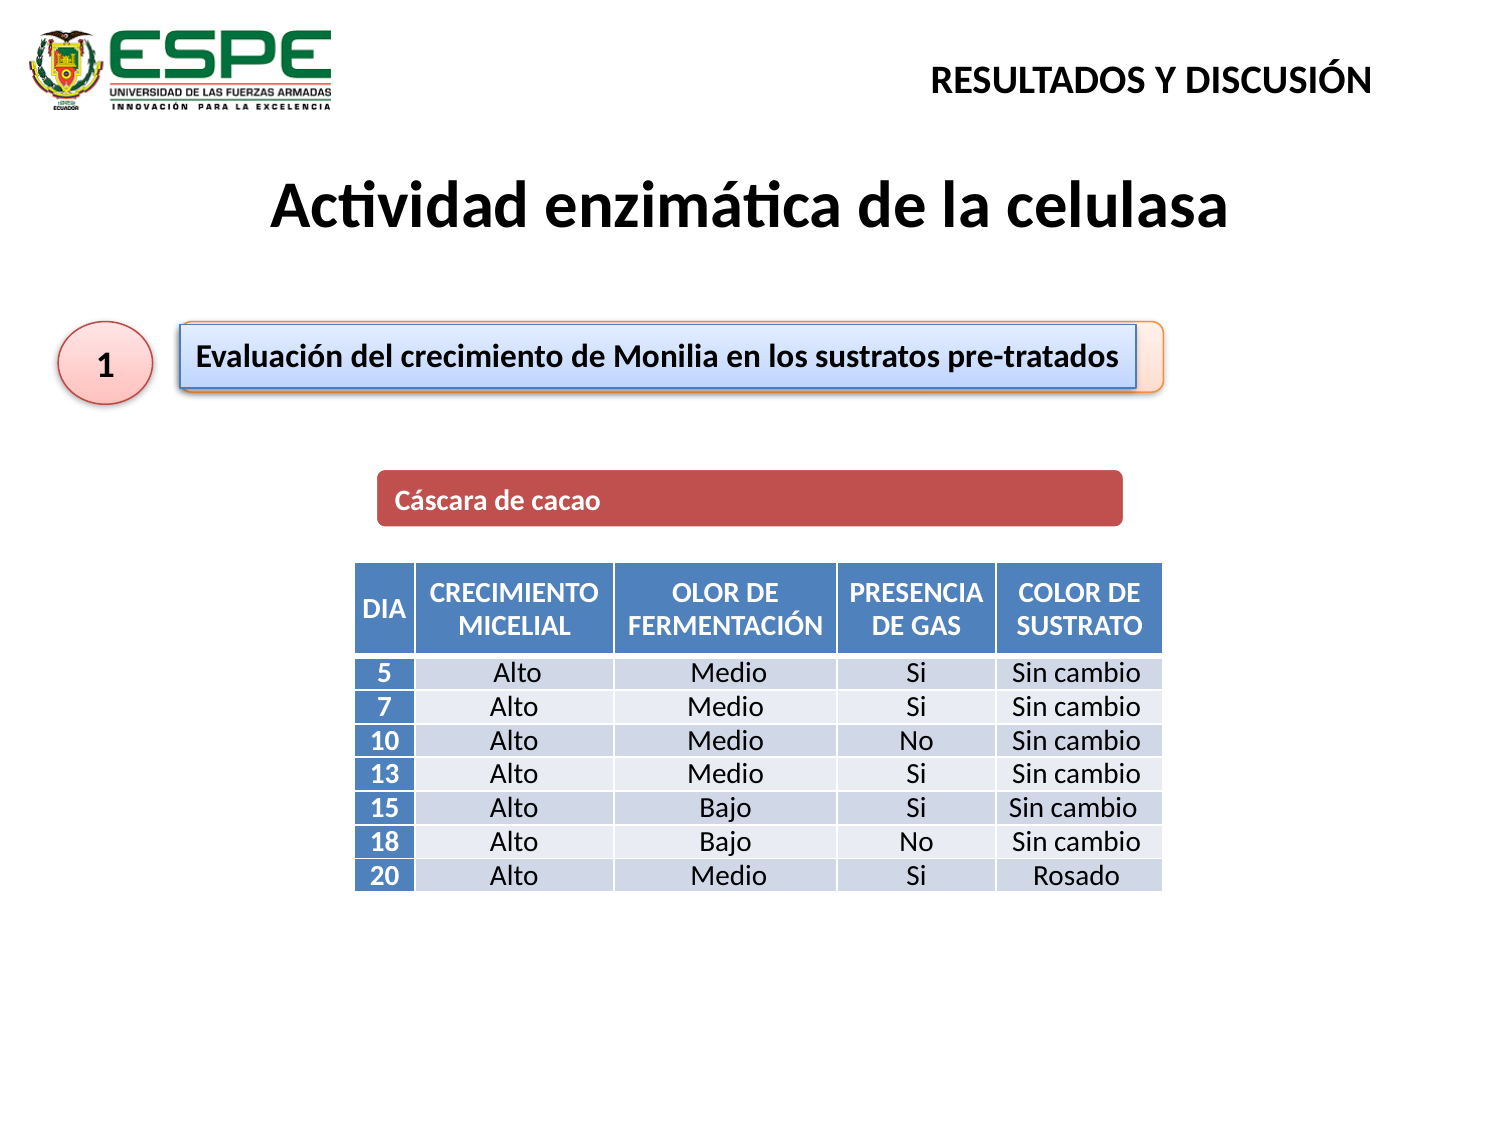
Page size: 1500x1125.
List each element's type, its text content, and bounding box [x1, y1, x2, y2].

table_cell 7 [355, 691, 414, 723]
table_cell Si [838, 659, 995, 689]
table_cell Medio [615, 725, 836, 756]
picture [29, 30, 331, 110]
table_cell 20 [355, 859, 414, 891]
table_cell Medio [615, 859, 836, 891]
table_cell Sin cambio [997, 826, 1162, 858]
table_cell 18 [355, 826, 414, 858]
table_cell 15 [355, 792, 414, 824]
table_cell Si [838, 859, 995, 891]
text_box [374, 467, 1126, 529]
table_header COLOR DE SUSTRATO [997, 563, 1162, 653]
table_cell Medio [615, 758, 836, 790]
table_cell Medio [615, 691, 836, 723]
table_cell Alto [416, 792, 613, 824]
table_cell 5 [355, 659, 414, 689]
table_header PRESENCIA DE GAS [838, 563, 995, 653]
table_header CRECIMIENTO MICELIAL [416, 563, 613, 653]
table_cell Alto [416, 691, 613, 723]
table_cell Rosado [997, 859, 1162, 891]
table_cell 13 [355, 758, 414, 790]
table_cell Alto [416, 859, 613, 891]
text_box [179, 321, 1164, 393]
table_header OLOR DE FERMENTACIÓN [615, 563, 836, 653]
table_cell Medio [615, 659, 836, 689]
text_box Actividad enzimática de la celulasa [74, 125, 1425, 277]
table_cell Si [838, 758, 995, 790]
table_cell Sin cambio [997, 758, 1162, 790]
table_cell Si [838, 691, 995, 723]
table_cell No [838, 725, 995, 756]
text_box RESULTADOS Y DISCUSIÓN [878, 45, 1425, 110]
table_cell Si [838, 792, 995, 824]
table_cell Bajo [615, 792, 836, 824]
table_cell No [838, 826, 995, 858]
table_cell Sin cambio [997, 792, 1162, 824]
table_cell Sin cambio [997, 725, 1162, 756]
table_cell Sin cambio [997, 659, 1162, 689]
table_cell Alto [416, 826, 613, 858]
table_cell Bajo [615, 826, 836, 858]
table_cell Alto [416, 659, 613, 689]
table_header DIA [355, 563, 414, 653]
table_cell Alto [416, 758, 613, 790]
table_cell Alto [416, 725, 613, 756]
text_box 1 [57, 320, 154, 405]
table_cell 10 [355, 725, 414, 756]
table_cell Sin cambio [997, 691, 1162, 723]
